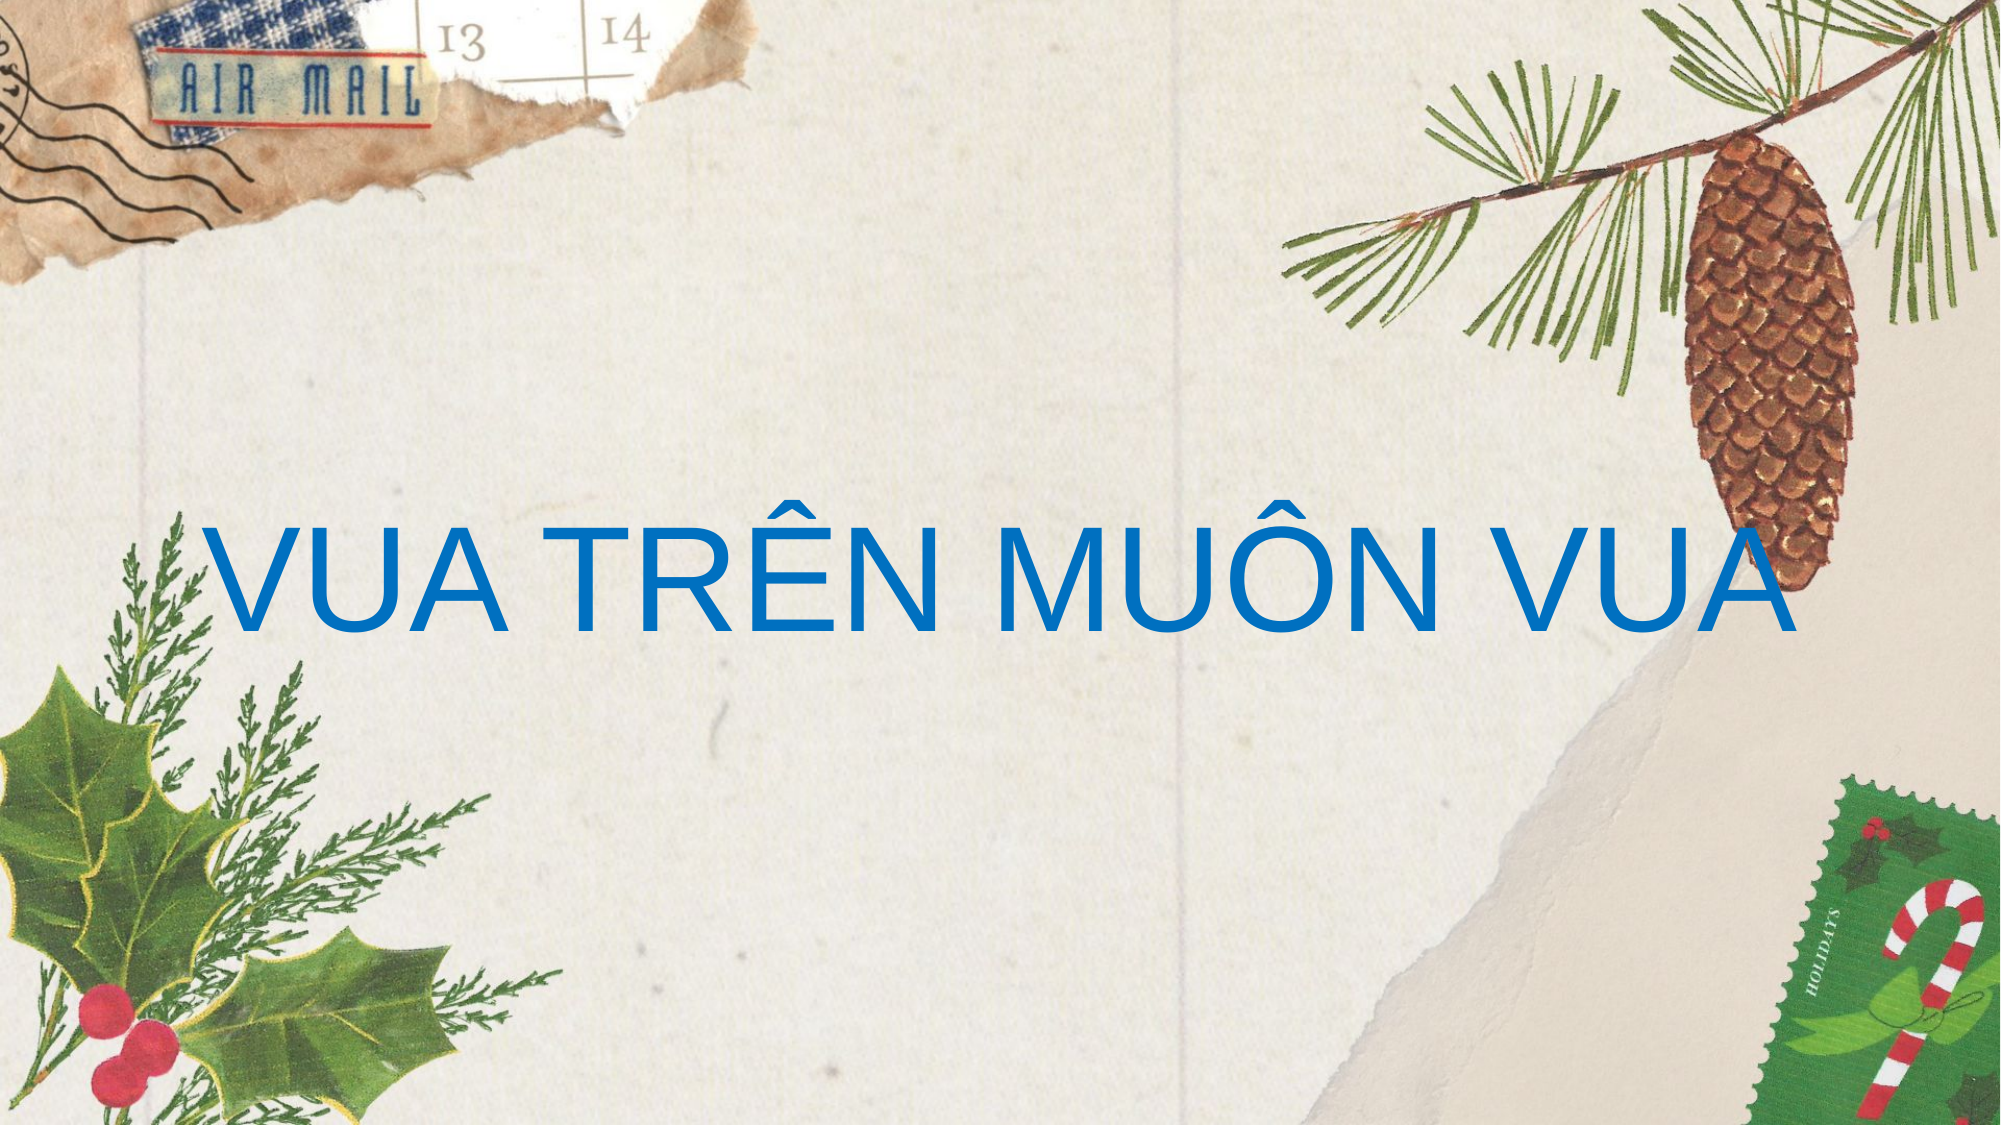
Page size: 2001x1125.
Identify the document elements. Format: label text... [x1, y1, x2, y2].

list VUA TRÊN MUÔN VUA [0, 0, 2000, 1125]
